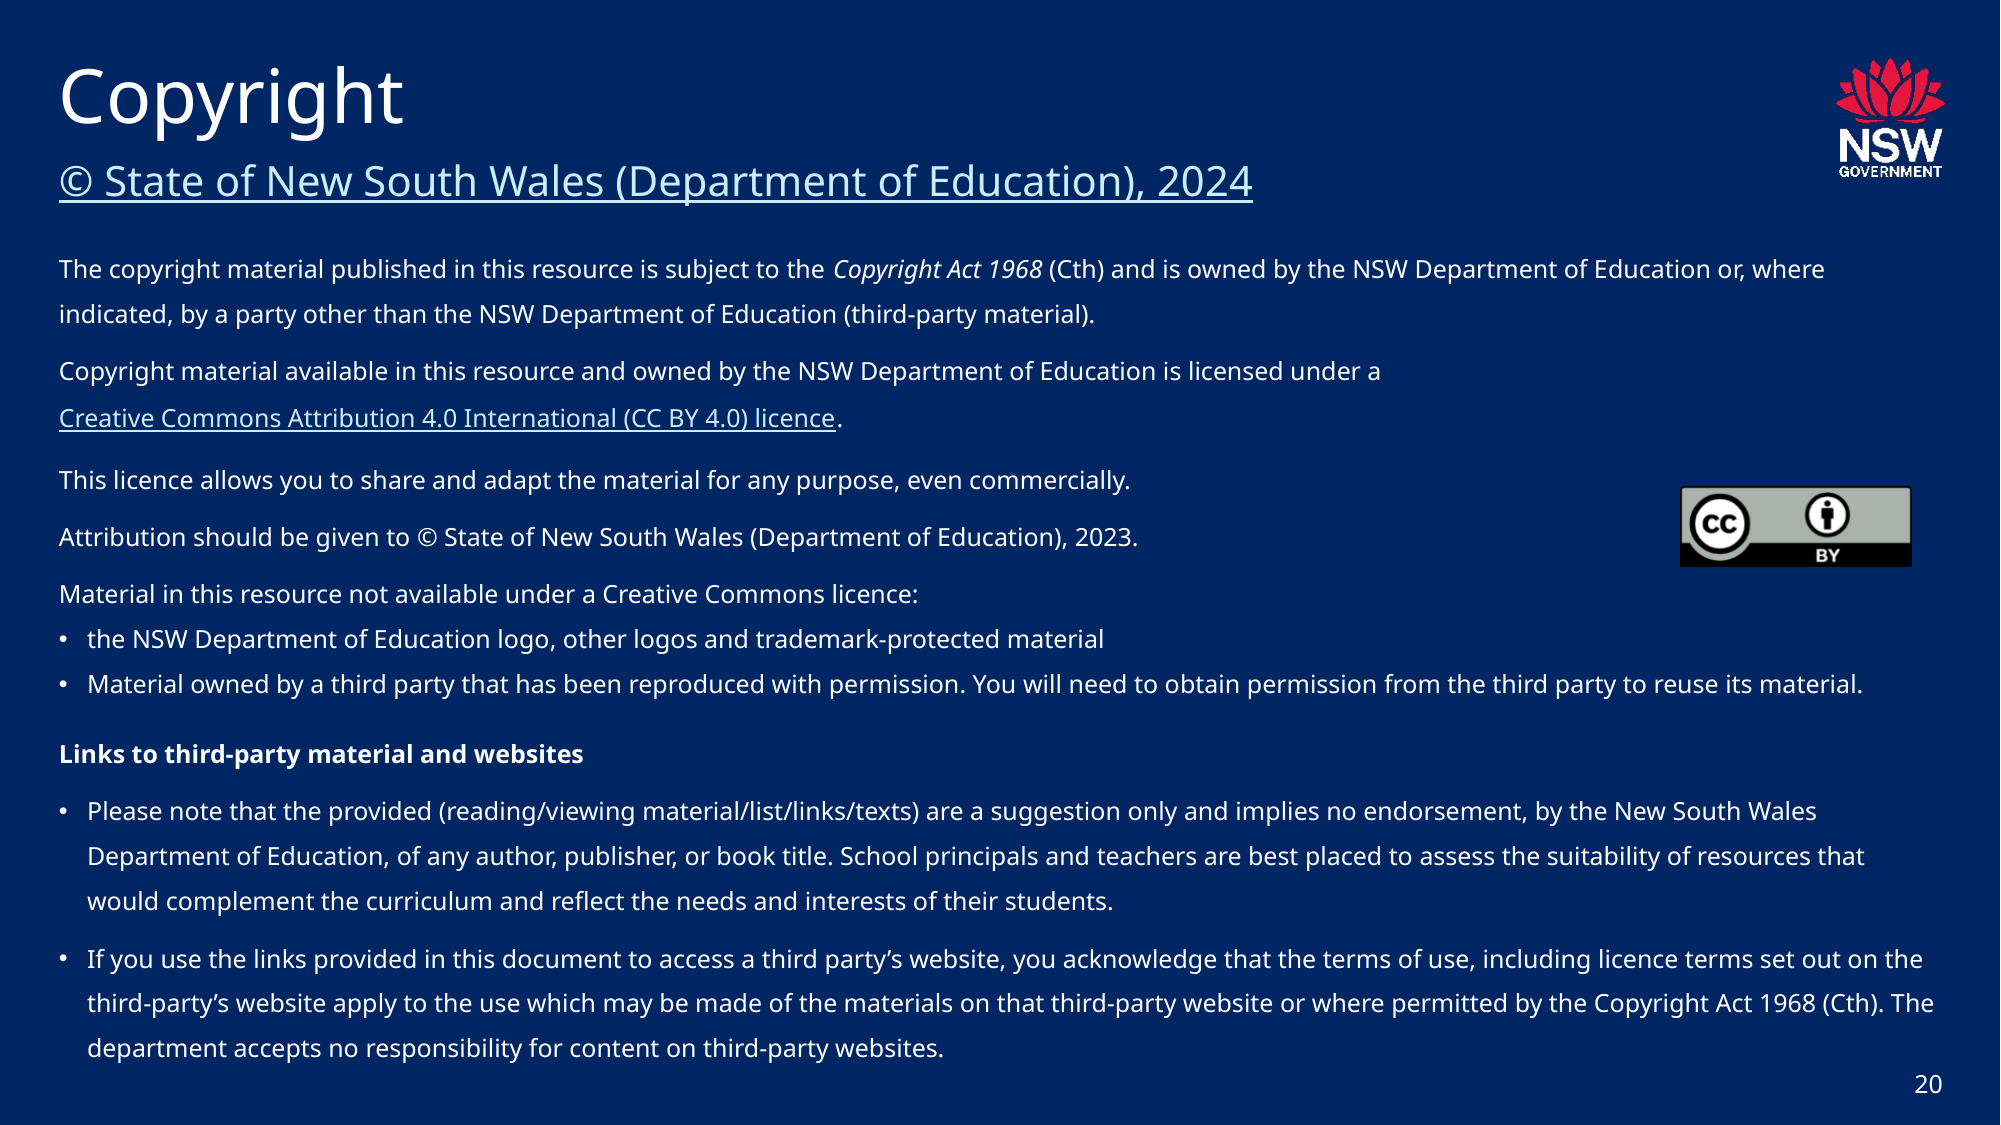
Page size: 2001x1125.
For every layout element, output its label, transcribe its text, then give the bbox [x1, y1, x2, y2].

title Copyright [59, 59, 1713, 148]
picture [1836, 58, 1945, 177]
text_box The copyright material published in this resource is subject to the Copyright Act 1968 (Cth) and is owned by the NSW Department of Education or, where indicated, by a party other than the NSW Department of Education (third-party material). Copyright material available in this resource and owned by the NSW Department of Education is licensed under a Creative Commons Attribution 4.0 International (CC BY 4.0) licence. This licence allows you to share and adapt the material for any purpose, even commercially. Attribution should be given to © State of New South Wales (Department of Education), 2023. Material in this resource not available under a Creative Commons licence: the NSW Department of Education logo, other logos and trademark-protected material Material owned by a third party that has been reproduced with permission. You will need to obtain permission from the third party to reuse its material. Links to third-party material and websites Please note that the provided (reading/viewing material/list/links/texts) are a suggestion only and implies no endorsement, by the New South Wales Department of Education, of any author, publisher, or book title. School principals and teachers are best placed to assess the suitability of resources that would complement the curriculum and reflect the needs and interests of their students. If you use the links provided in this document to access a third party’s website, you acknowledge that the terms of use, including licence terms set out on the third-party’s website apply to the use which may be made of the materials on that third-party website or where permitted by the Copyright Act 1968 (Cth). The department accepts no responsibility for content on third-party websites. [59, 238, 1943, 1070]
list © State of New South Wales (Department of Education), 2024 [59, 160, 1713, 212]
